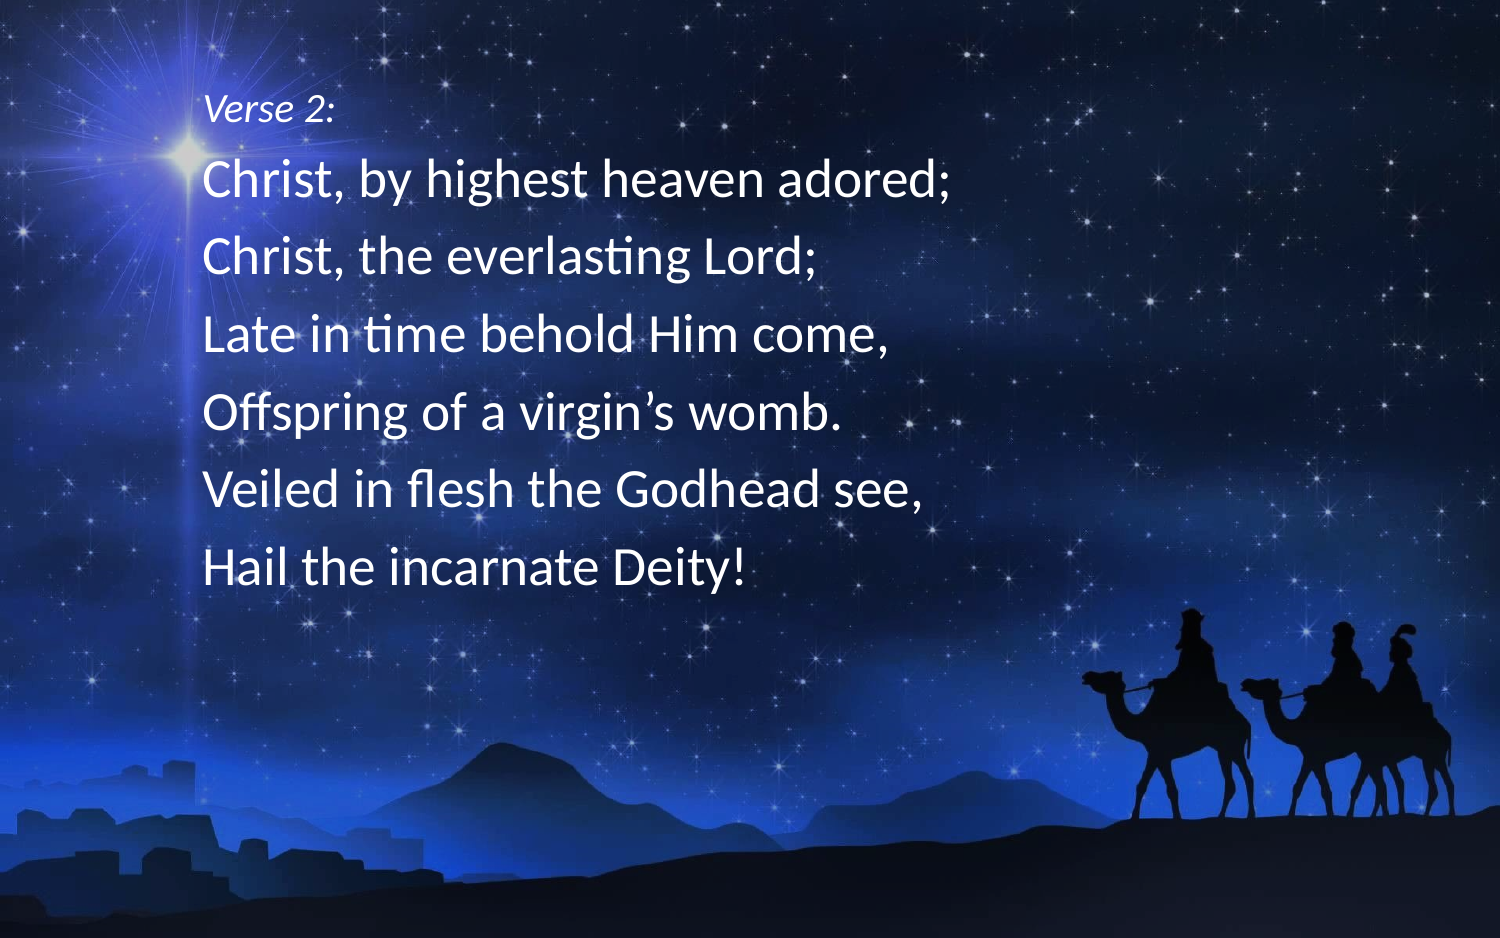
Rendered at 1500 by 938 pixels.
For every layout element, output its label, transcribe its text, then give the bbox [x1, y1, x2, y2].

list Verse 2: Christ, by highest heaven adored; Christ, the everlasting Lord; Late in time behold Him come, Offspring of a virgin’s womb. Veiled in flesh the Godhead see, Hail the incarnate Deity! [187, 72, 1375, 838]
picture [0, 0, 1500, 938]
